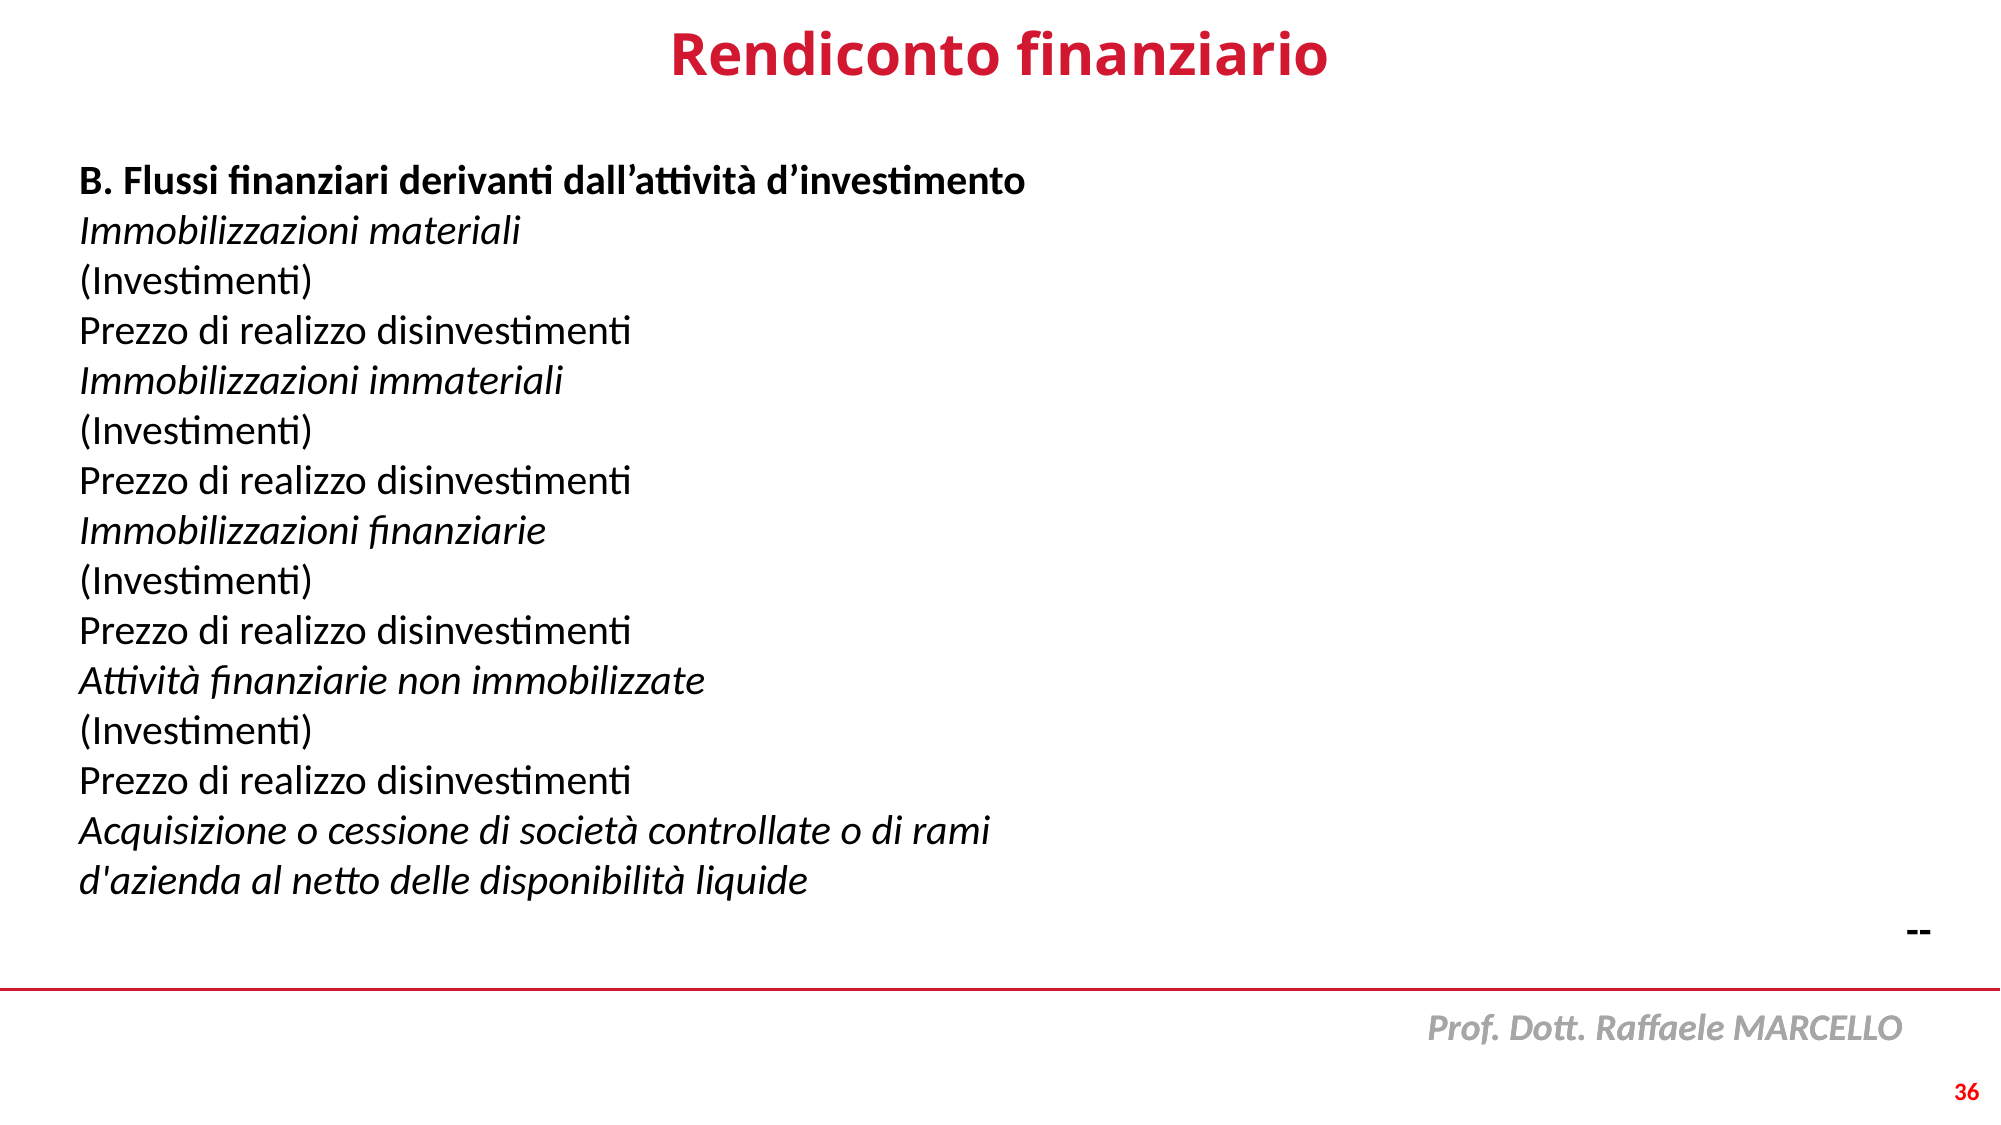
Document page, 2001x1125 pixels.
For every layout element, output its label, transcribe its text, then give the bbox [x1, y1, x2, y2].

slide_number 36 [1909, 1060, 1980, 1121]
title Rendiconto finanziario [0, 0, 2000, 114]
text_box B. Flussi finanziari derivanti dall’attività d’investimento Immobilizzazioni materiali (Investimenti) Prezzo di realizzo disinvestimenti Immobilizzazioni immateriali (Investimenti) Prezzo di realizzo disinvestimenti Immobilizzazioni finanziarie (Investimenti) Prezzo di realizzo disinvestimenti Attività finanziarie non immobilizzate (Investimenti) Prezzo di realizzo disinvestimenti Acquisizione o cessione di società controllate o di rami d'azienda al netto delle disponibilità liquide -- [64, 145, 1947, 961]
